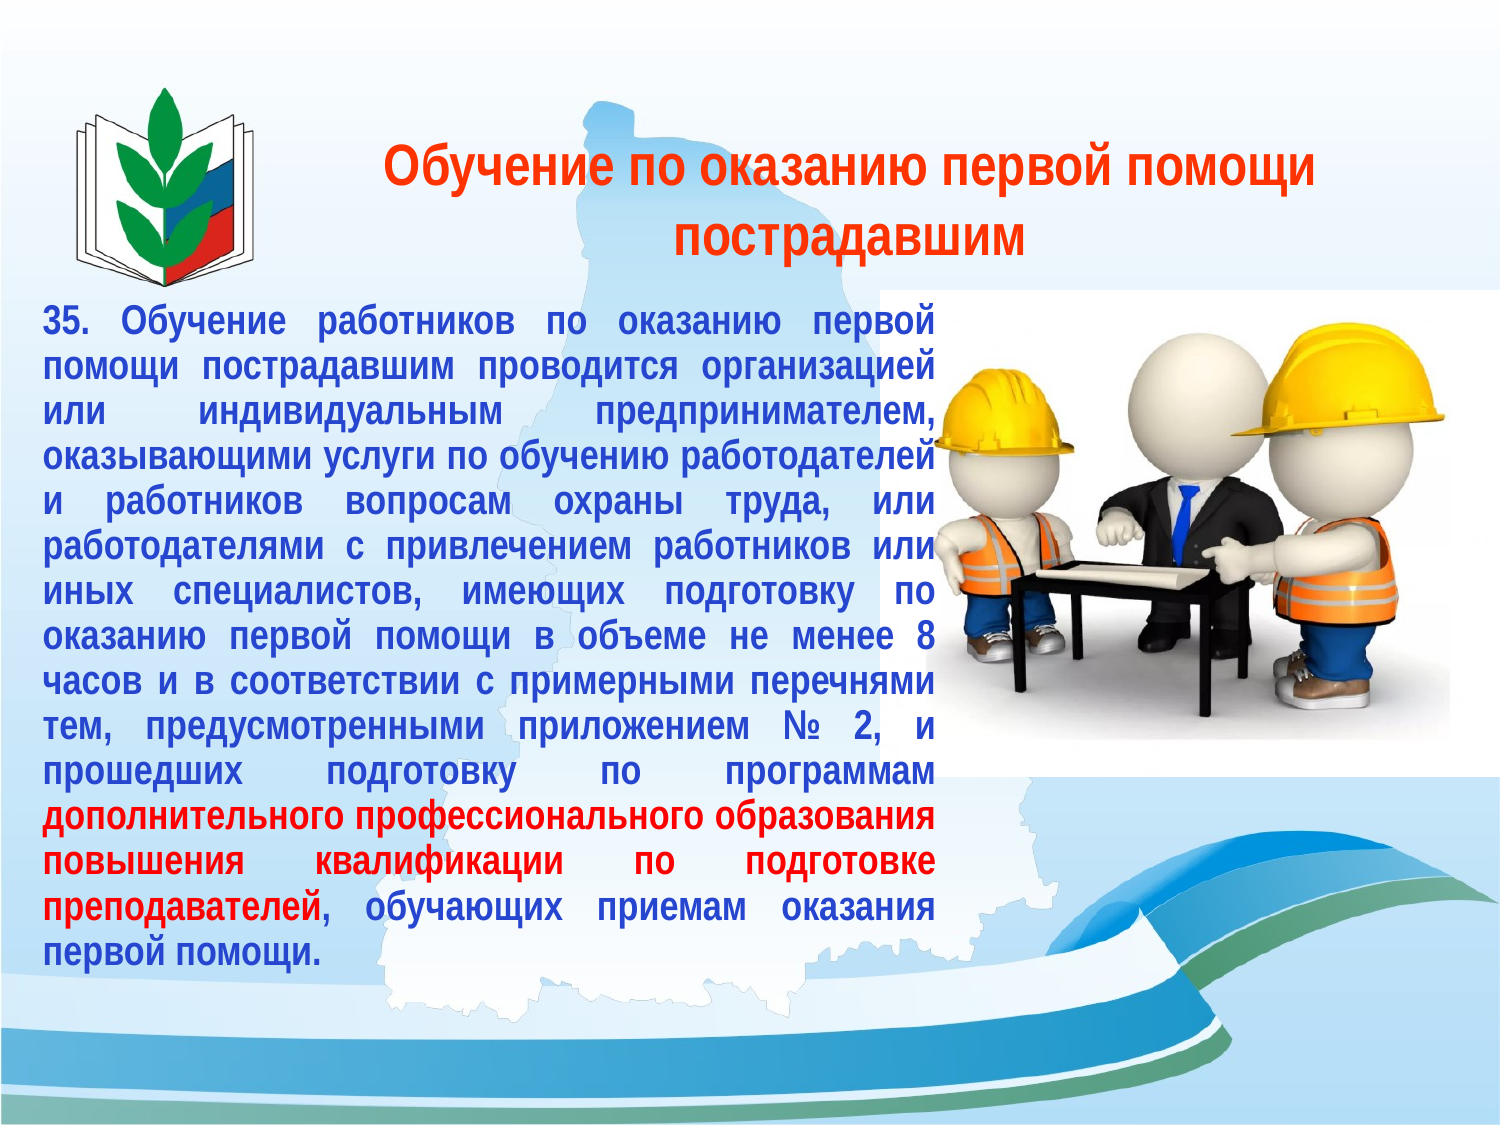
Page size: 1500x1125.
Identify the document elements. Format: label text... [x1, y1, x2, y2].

picture [0, 0, 1500, 1125]
title Обучение по оказанию первой помощи пострадавшим [253, 103, 1447, 290]
text_box 35. Обучение работников по оказанию первой помощи пострадавшим проводится организацией или индивидуальным предпринимателем, оказывающими услуги по обучению работодателей и работников вопросам охраны труда, или работодателями с привлечением работников или иных специалистов, имеющих подготовку по оказанию первой помощи в объеме не менее 8 часов и в соответствии с примерными перечнями тем, предусмотренными приложением № 2, и прошедших подготовку по программам дополнительного профессионального образования повышения квалификации по подготовке преподавателей, обучающих приемам оказания первой помощи. [27, 290, 951, 1106]
